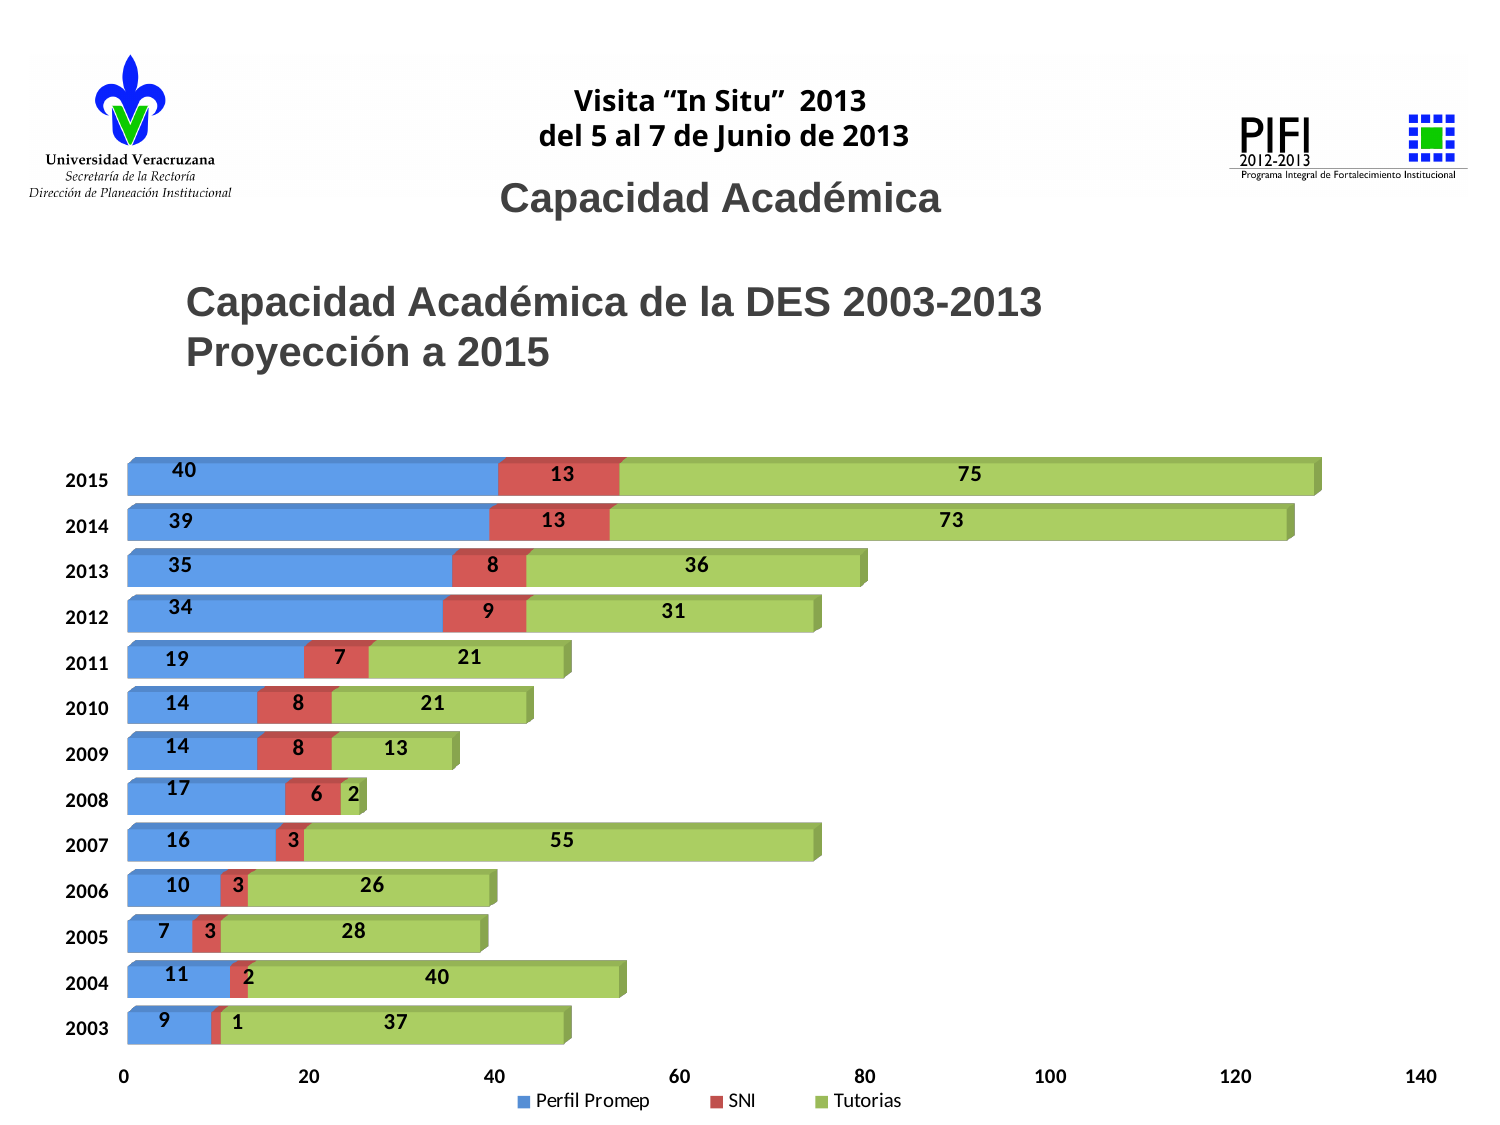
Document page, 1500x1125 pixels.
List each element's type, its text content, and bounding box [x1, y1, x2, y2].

picture [29, 54, 1468, 197]
chart [55, 444, 1468, 1123]
text_box Capacidad Académica de la DES 2003-2013 Proyección a 2015 [171, 267, 1270, 427]
text_box Capacidad Académica [484, 205, 957, 229]
